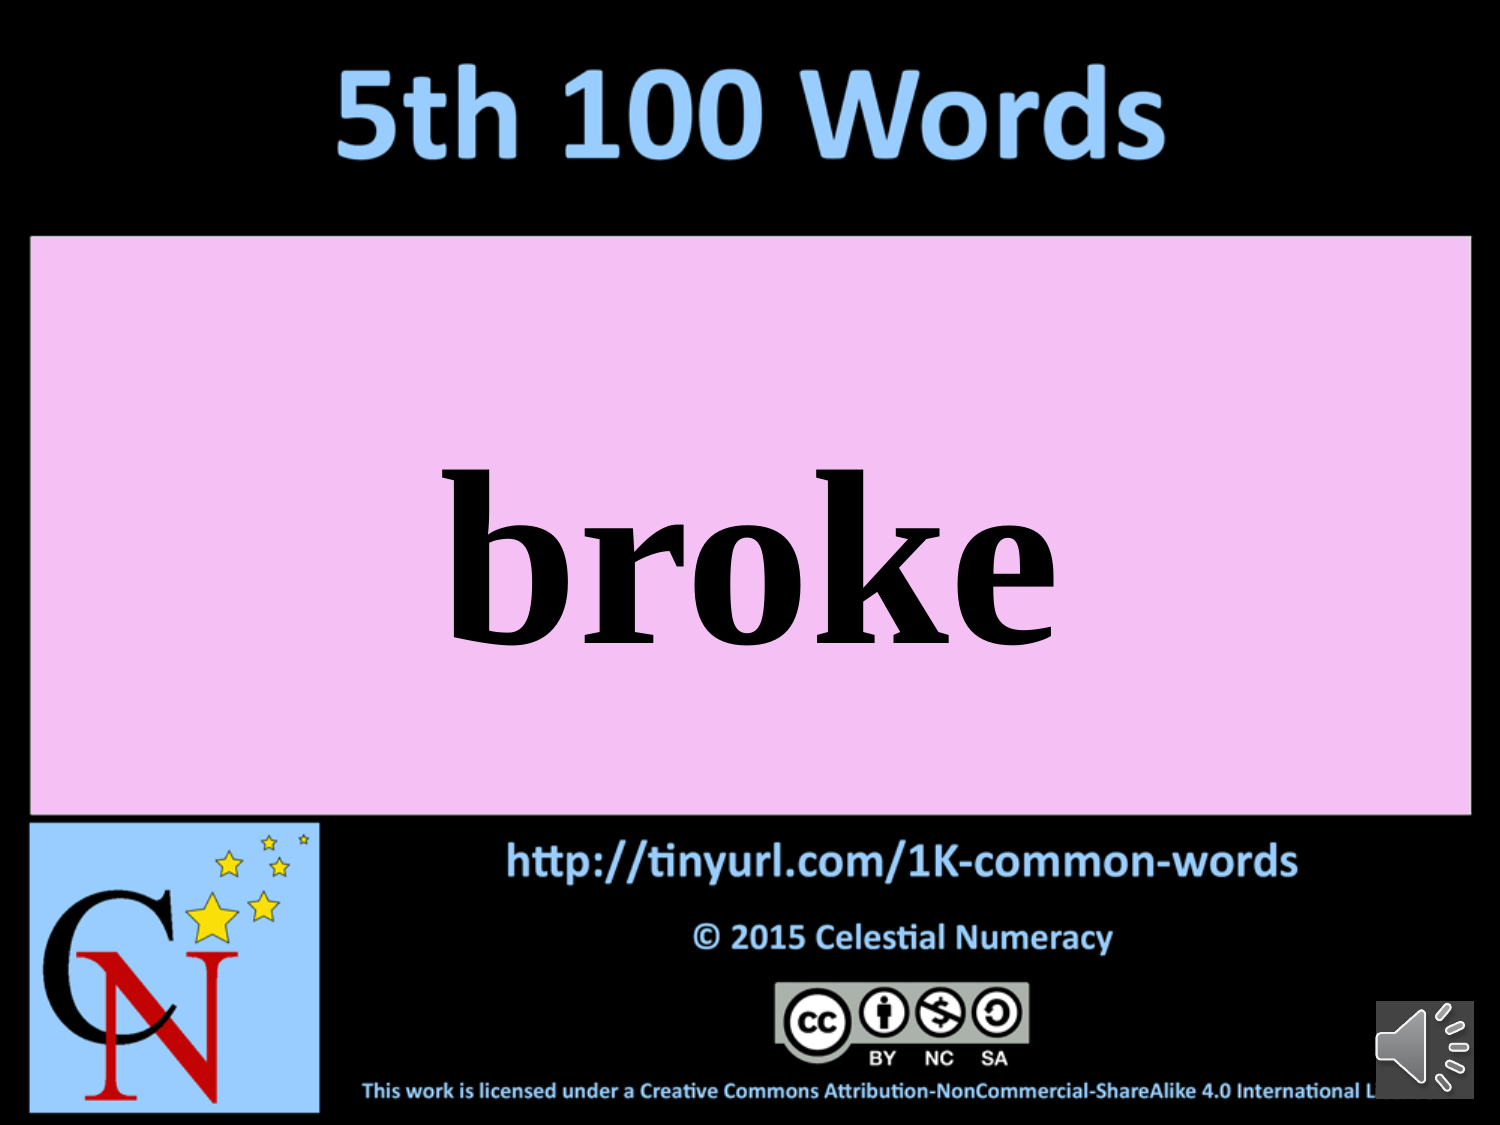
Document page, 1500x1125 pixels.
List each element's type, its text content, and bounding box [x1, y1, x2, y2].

picture [0, 0, 1500, 1125]
title broke [103, 453, 1397, 672]
